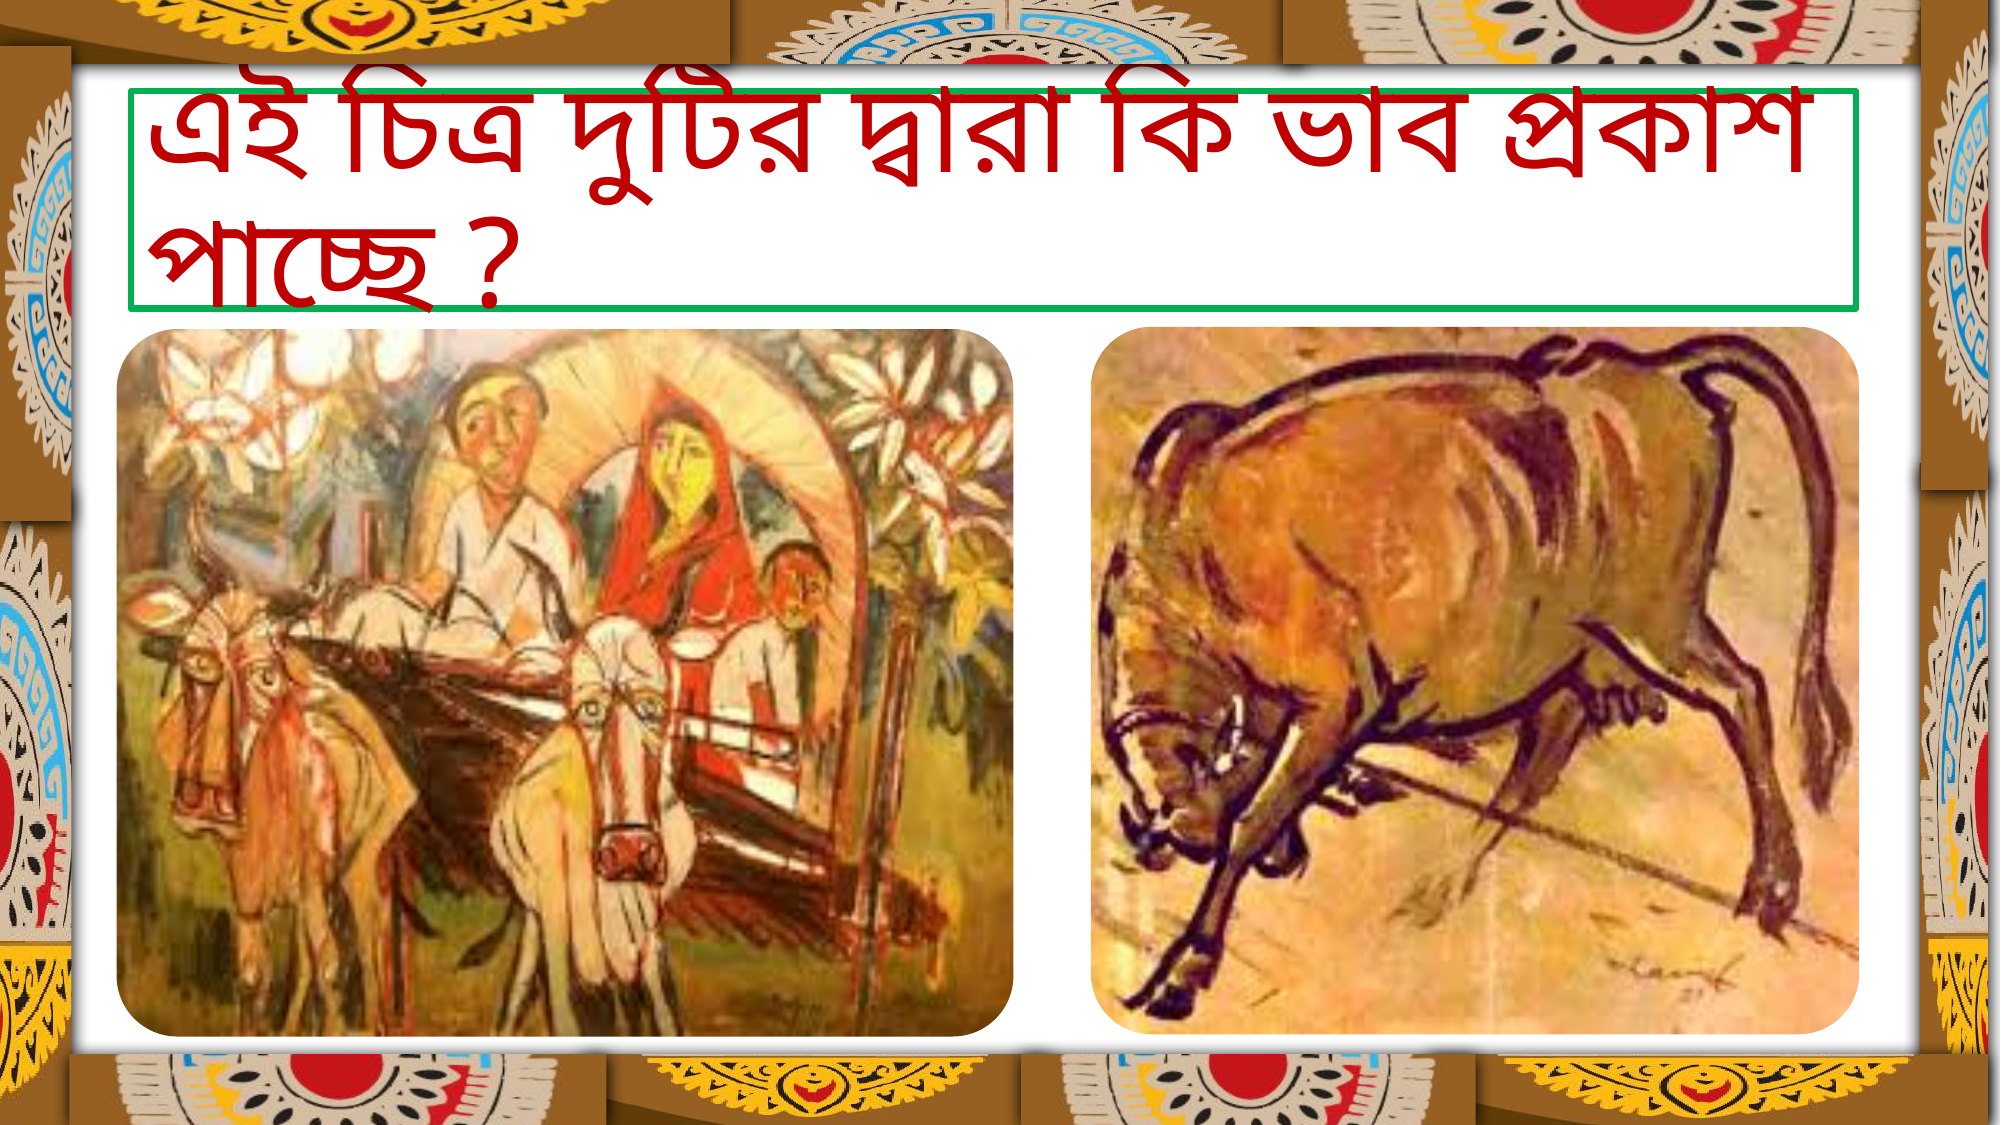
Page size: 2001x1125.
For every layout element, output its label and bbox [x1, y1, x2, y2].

text_box [0, 0, 1988, 1125]
